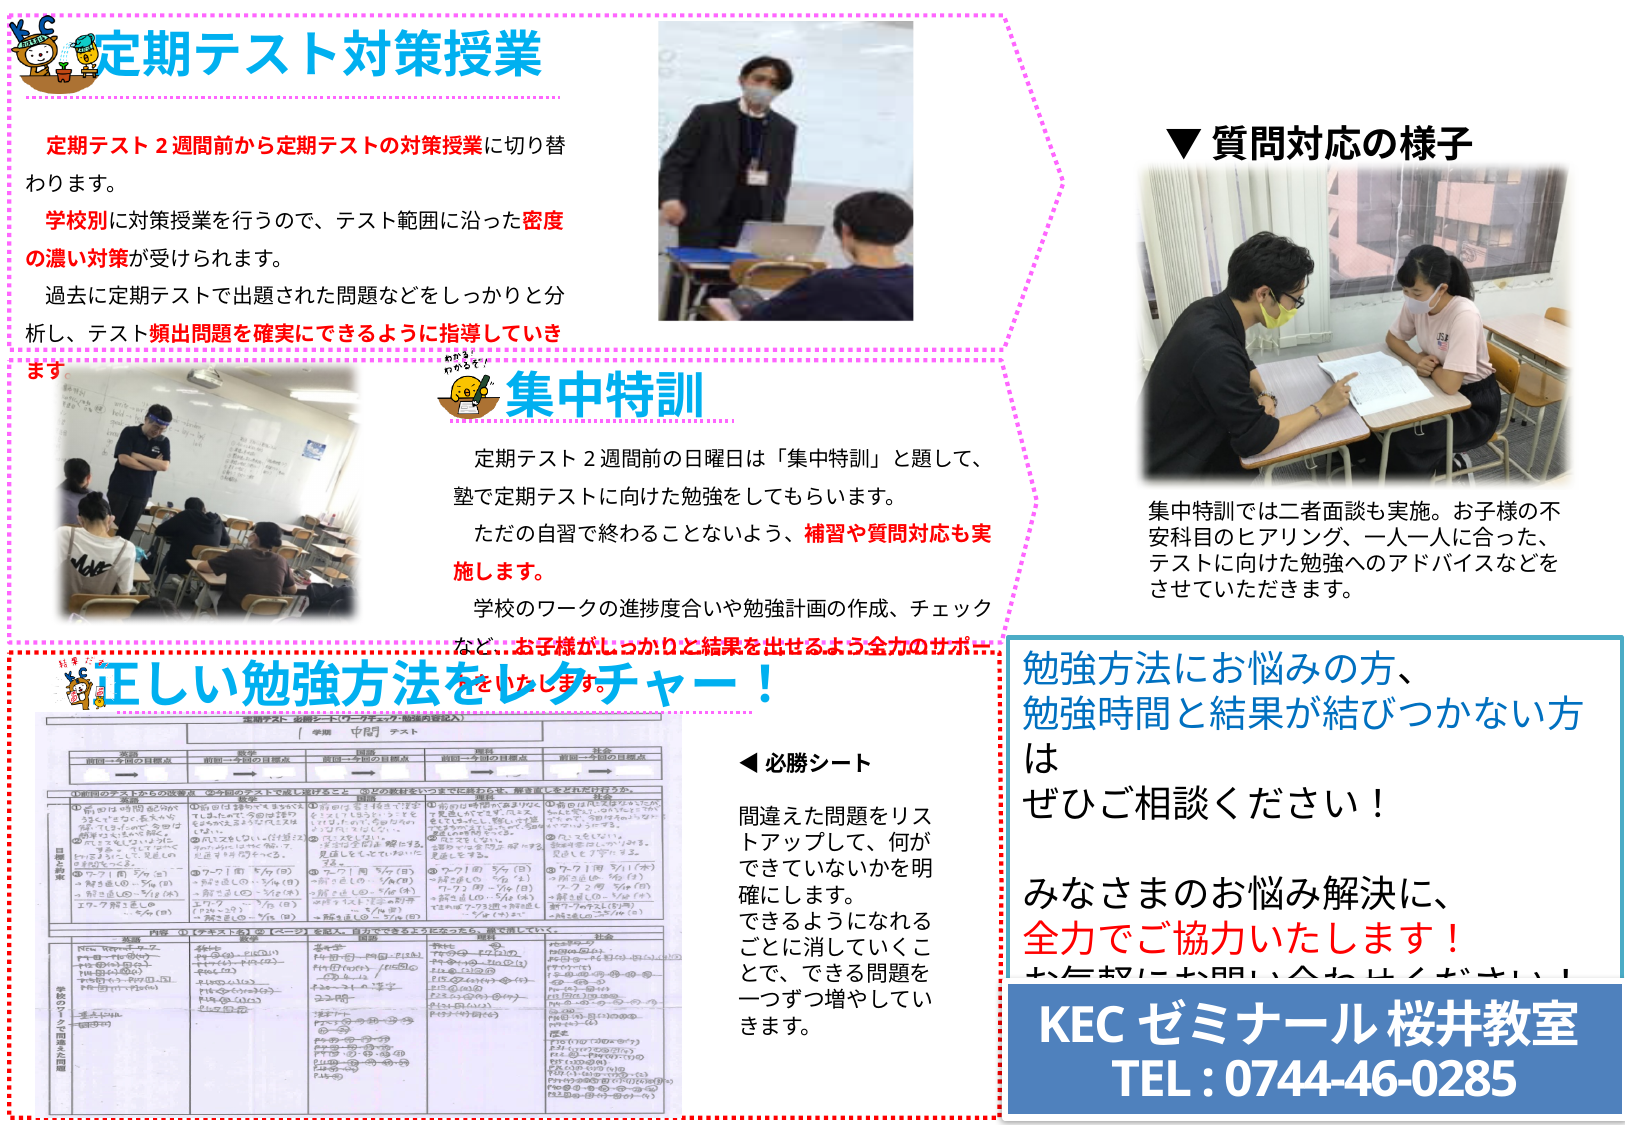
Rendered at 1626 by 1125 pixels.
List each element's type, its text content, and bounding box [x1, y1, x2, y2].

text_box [8, 349, 1038, 643]
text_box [8, 652, 1002, 1118]
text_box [1085, 89, 1588, 585]
picture [658, 20, 914, 323]
text_box 勉強方法にお悩みの方、 勉強時間と結果が結びつかない方は ぜひご相談ください！ みなさまのお悩み解決に、 全力でご協力いたします！ お気軽にお問い合わせください！ [1006, 635, 1624, 976]
text_box KECゼミナール 桜井教室TEL : 0744-46-0285 [1004, 978, 1625, 1121]
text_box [8, 15, 1064, 351]
picture [51, 656, 117, 710]
